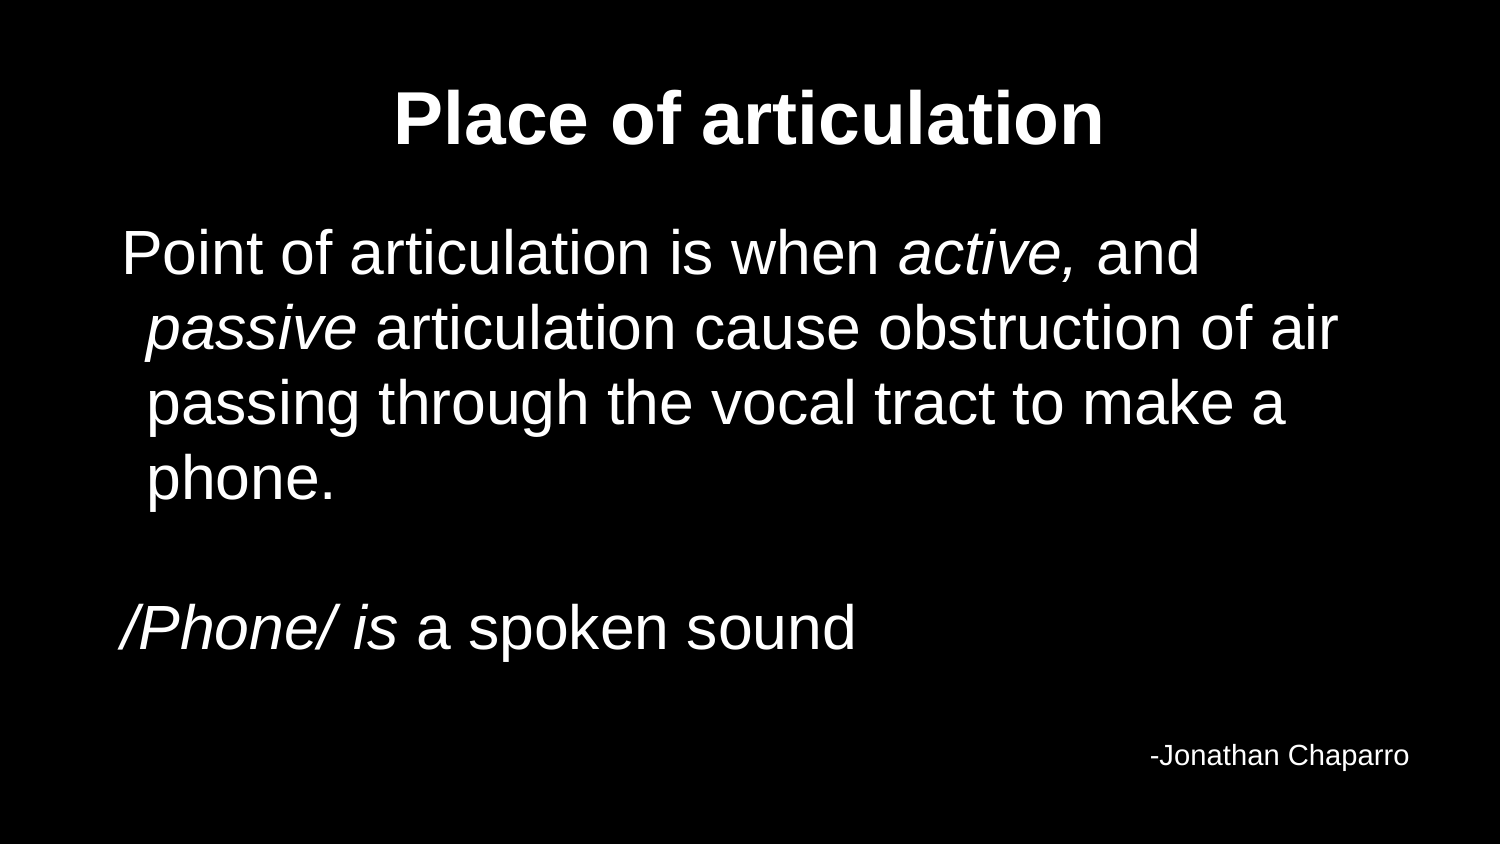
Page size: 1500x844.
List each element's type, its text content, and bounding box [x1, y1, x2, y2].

title Place of articulation [75, 33, 1425, 175]
list Point of articulation is when active, and passive articulation cause obstruction of air passing through the vocal tract to make a phone. /Phone/ is a spoken sound -Jonathan Chaparro [75, 196, 1425, 808]
